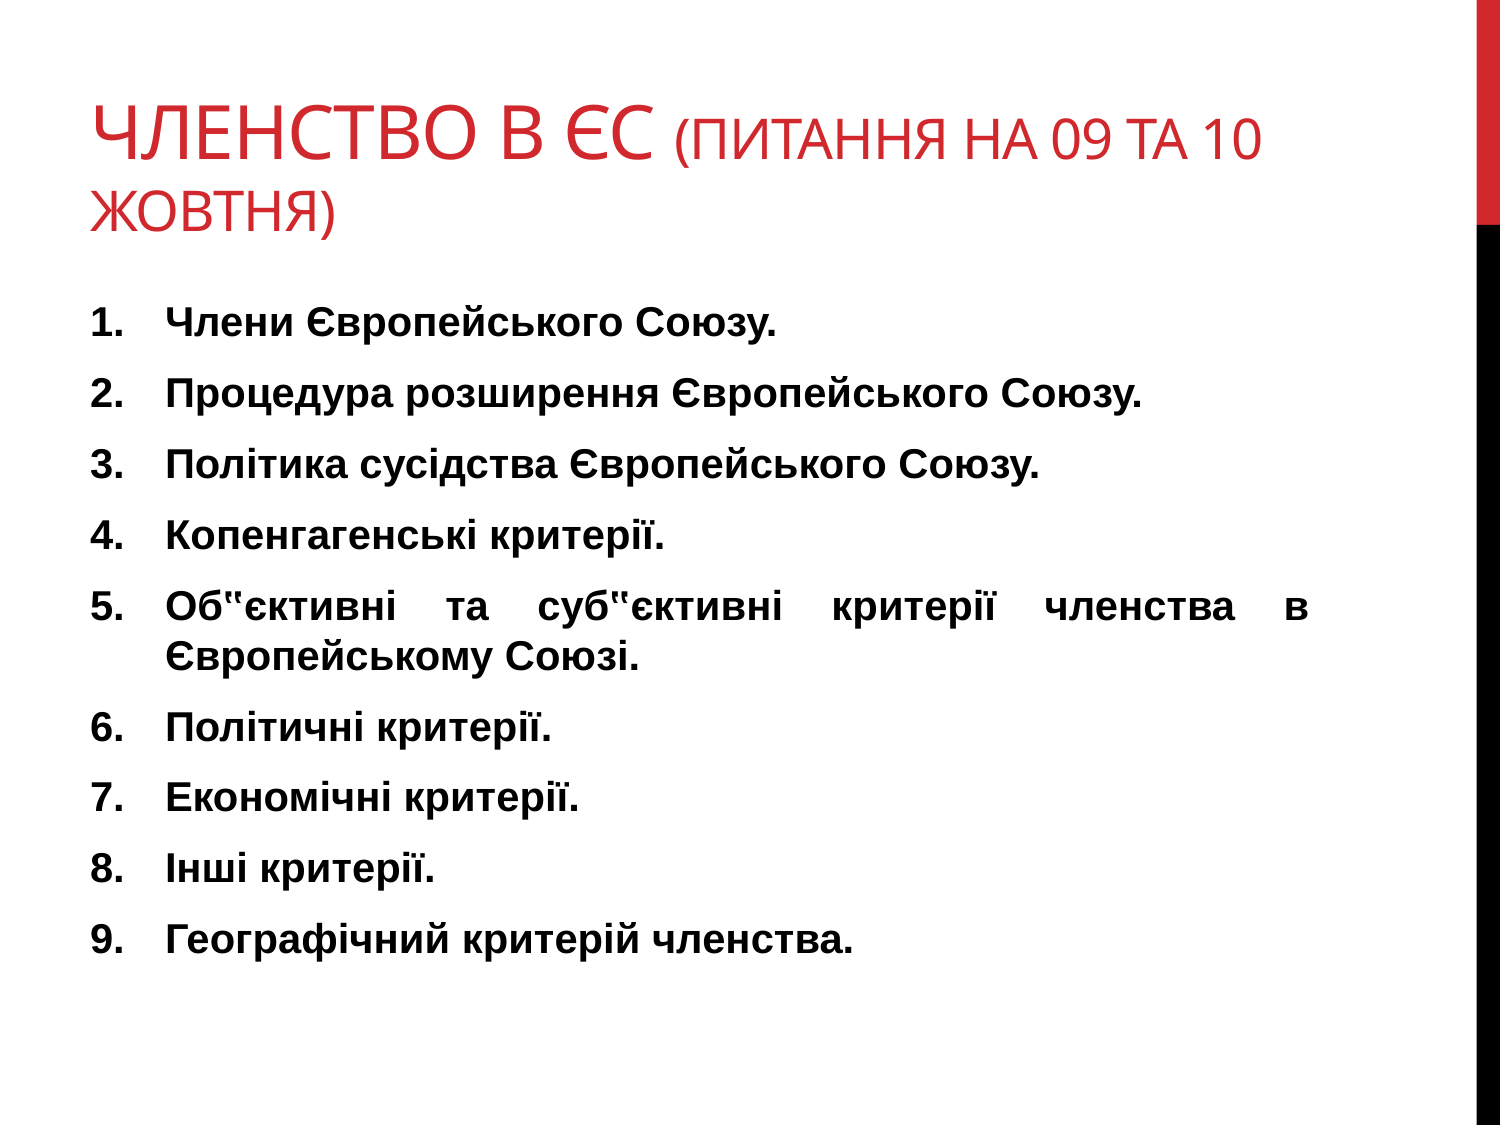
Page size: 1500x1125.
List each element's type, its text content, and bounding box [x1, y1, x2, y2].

list Члени Європейського Союзу. Процедура розширення Європейського Союзу. Політика сусідства Європейського Союзу. Копенгагенські критерії. Об‟єктивні та суб‟єктивні критерії членства в Європейському Союзі. Політичні критерії. Економічні критерії. Інші критерії. Географічний критерій членства. [75, 287, 1325, 1005]
title Членство в єс (питання на 09 та 10 жовтня) [75, 25, 1436, 250]
